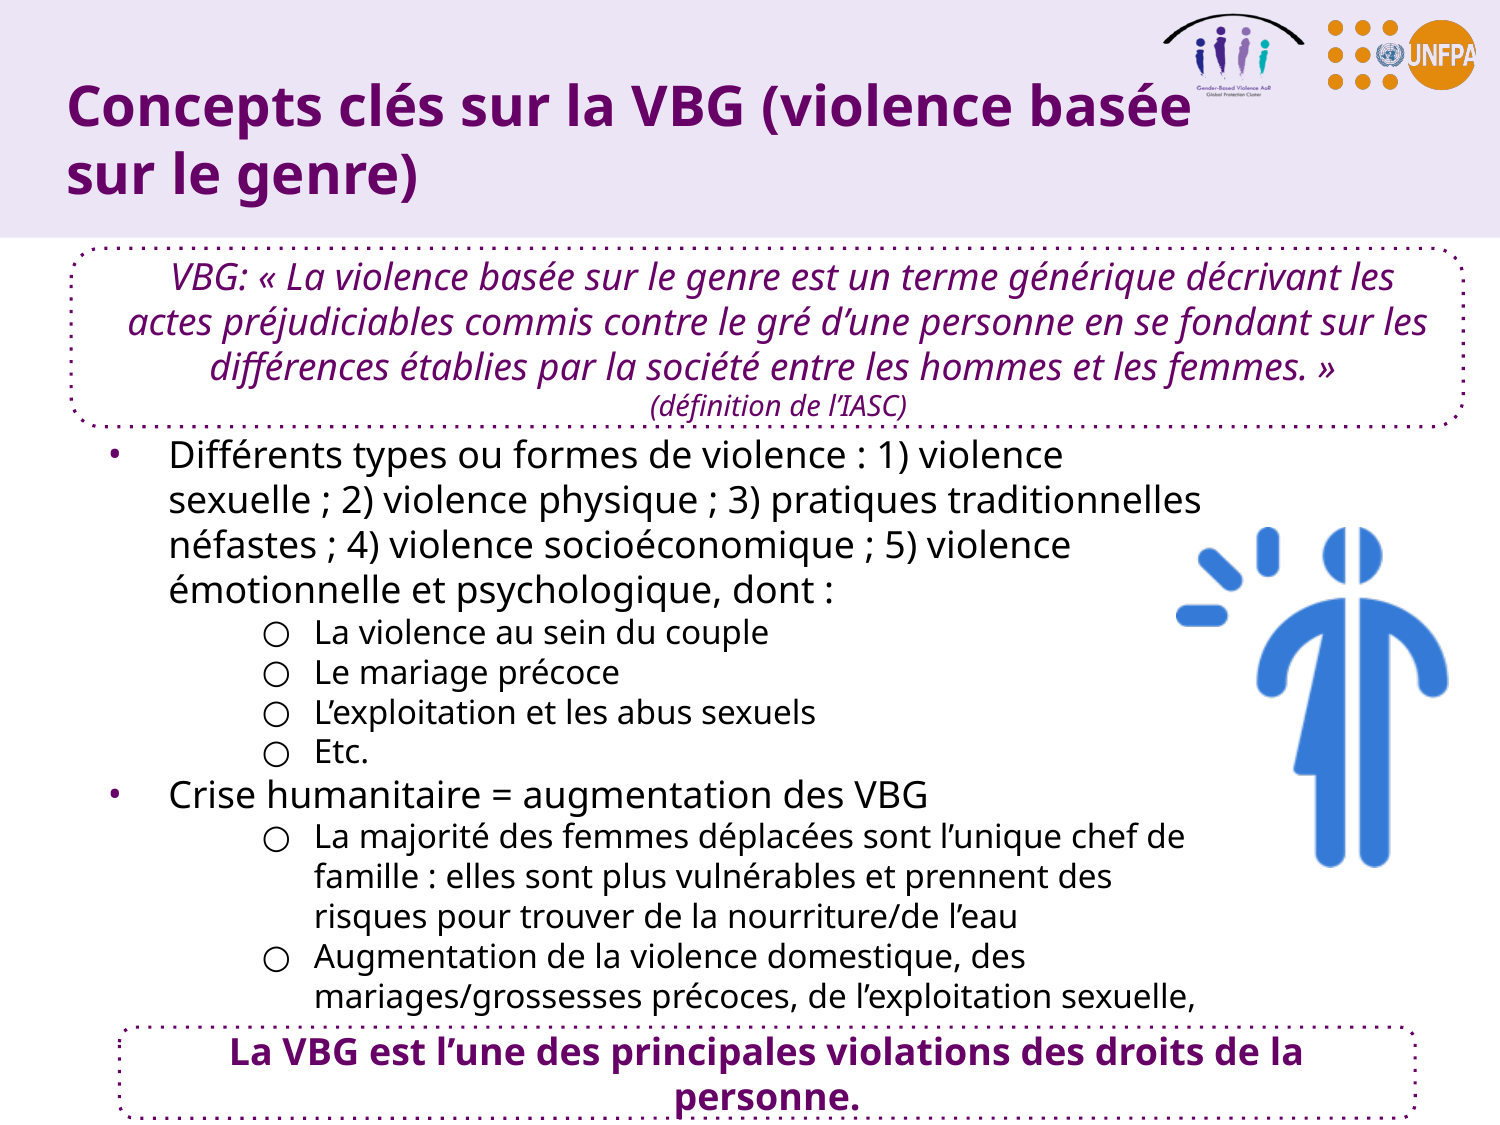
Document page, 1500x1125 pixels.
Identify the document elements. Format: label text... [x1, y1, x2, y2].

picture [1161, 12, 1306, 99]
list Différents types ou formes de violence : 1) violence sexuelle ; 2) violence physique ; 3) pratiques traditionnelles néfastes ; 4) violence socioéconomique ; 5) violence émotionnelle et psychologique, dont : La violence au sein du couple Le mariage précoce L’exploitation et les abus sexuels Etc. Crise humanitaire = augmentation des VBG La majorité des femmes déplacées sont l’unique chef de famille : elles sont plus vulnérables et prennent des risques pour trouver de la nourriture/de l’eau Augmentation de la violence domestique, des mariages/grossesses précoces, de l’exploitation sexuelle, etc. [74, 415, 1227, 1027]
title Concepts clés sur la VBG (violence basée sur le genre) [51, 55, 1382, 181]
text_box La VBG est l’une des principales violations des droits de la personne. [119, 1027, 1416, 1119]
text_box [0, 0, 1500, 238]
picture [1176, 526, 1450, 868]
text_box VBG: « La violence basée sur le genre est un terme générique décrivant les actes préjudiciables commis contre le gré d’une personne en se fondant sur les différences établies par la société entre les hommes et les femmes. » (définition de l’IASC) [71, 248, 1464, 427]
picture [1321, 19, 1480, 92]
